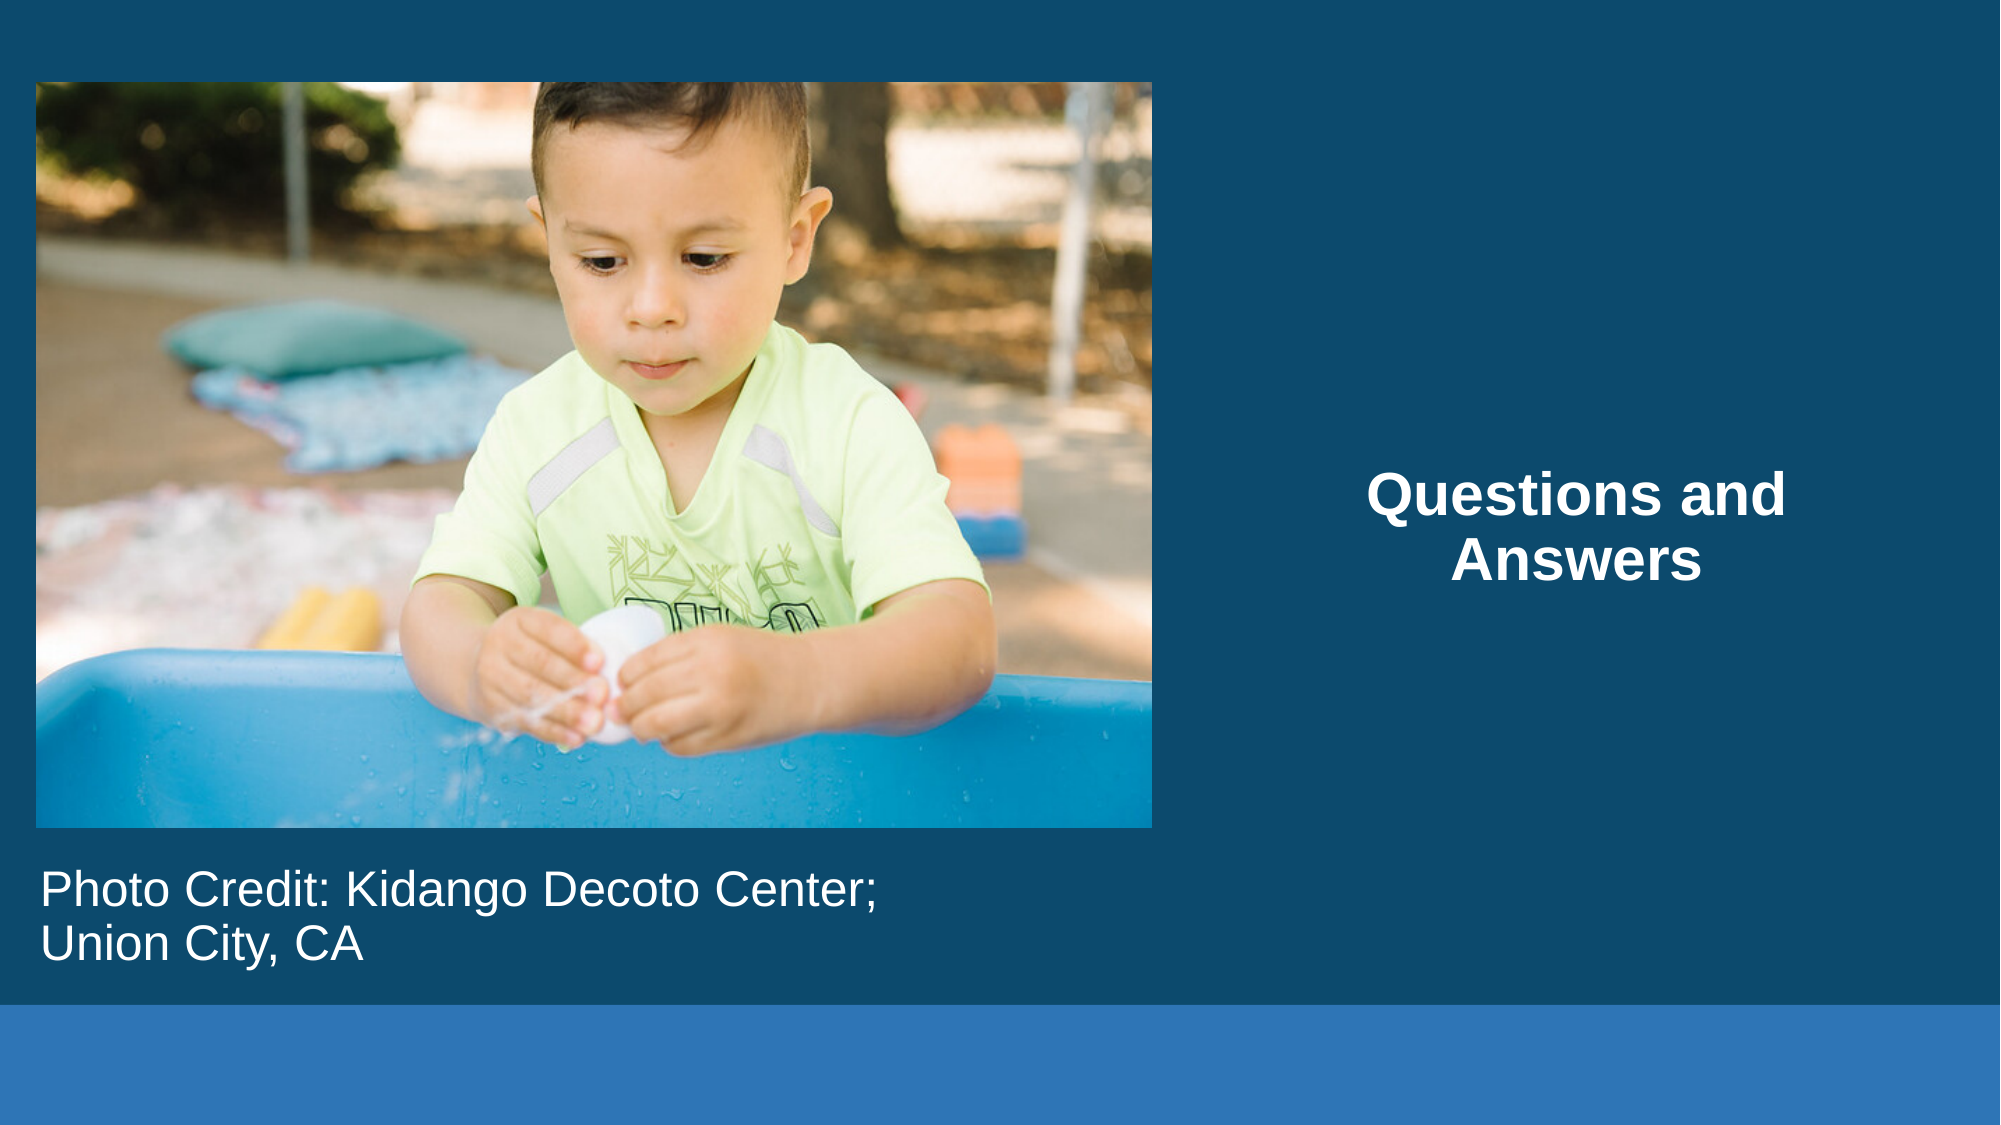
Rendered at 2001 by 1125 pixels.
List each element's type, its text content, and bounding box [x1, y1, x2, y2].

title Questions and Answers [1260, 455, 1894, 602]
list Photo Credit: Kidango Decoto Center; Union City, CA [24, 856, 988, 982]
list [36, 82, 1152, 828]
